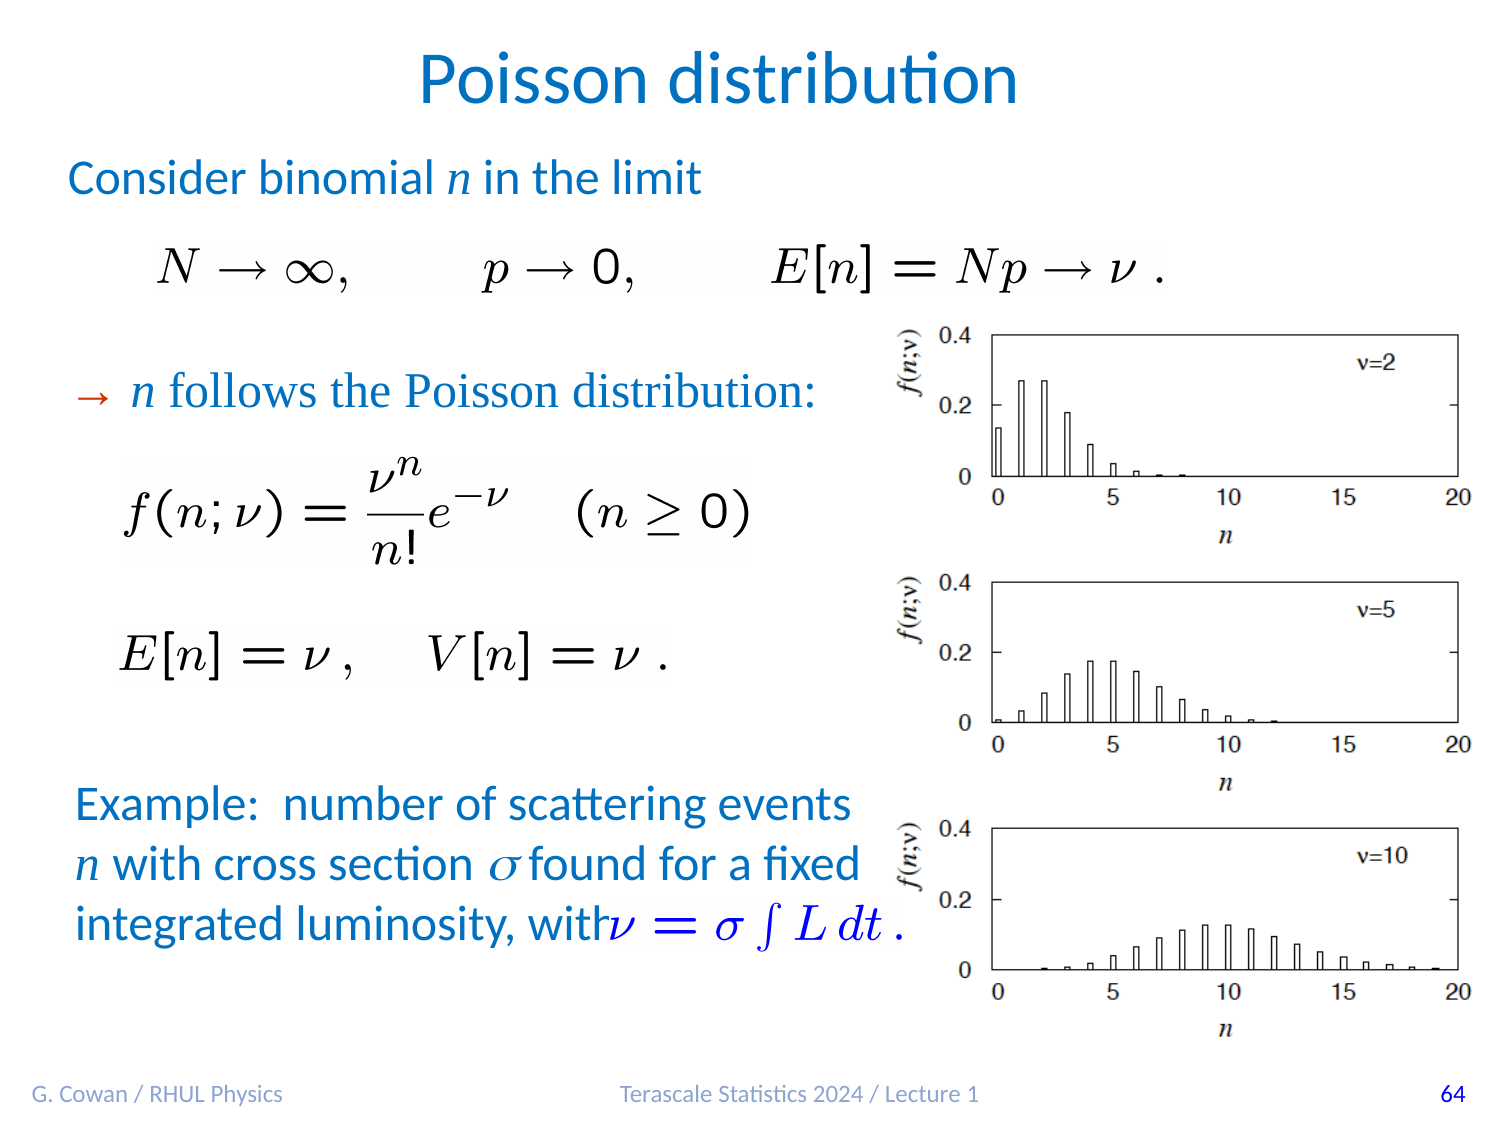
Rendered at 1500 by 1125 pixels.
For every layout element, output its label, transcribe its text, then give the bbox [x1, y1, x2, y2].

text_box Consider binomial n in the limit [53, 137, 718, 212]
footer Terascale Statistics 2024 / Lecture 1 [338, 1062, 1262, 1123]
picture [119, 630, 668, 681]
slide_number G. Cowan / RHUL Physics [16, 1062, 338, 1123]
text_box Poisson distribution [306, 20, 1134, 92]
picture [123, 455, 750, 567]
text_box → n follows the Poisson distribution: [53, 349, 833, 425]
text_box Example: number of scattering events n with cross section σ found for a fixed integrated luminosity, with [60, 763, 877, 958]
slide_number 64 [1262, 1062, 1481, 1123]
picture [154, 243, 1164, 294]
picture [609, 314, 1483, 1048]
